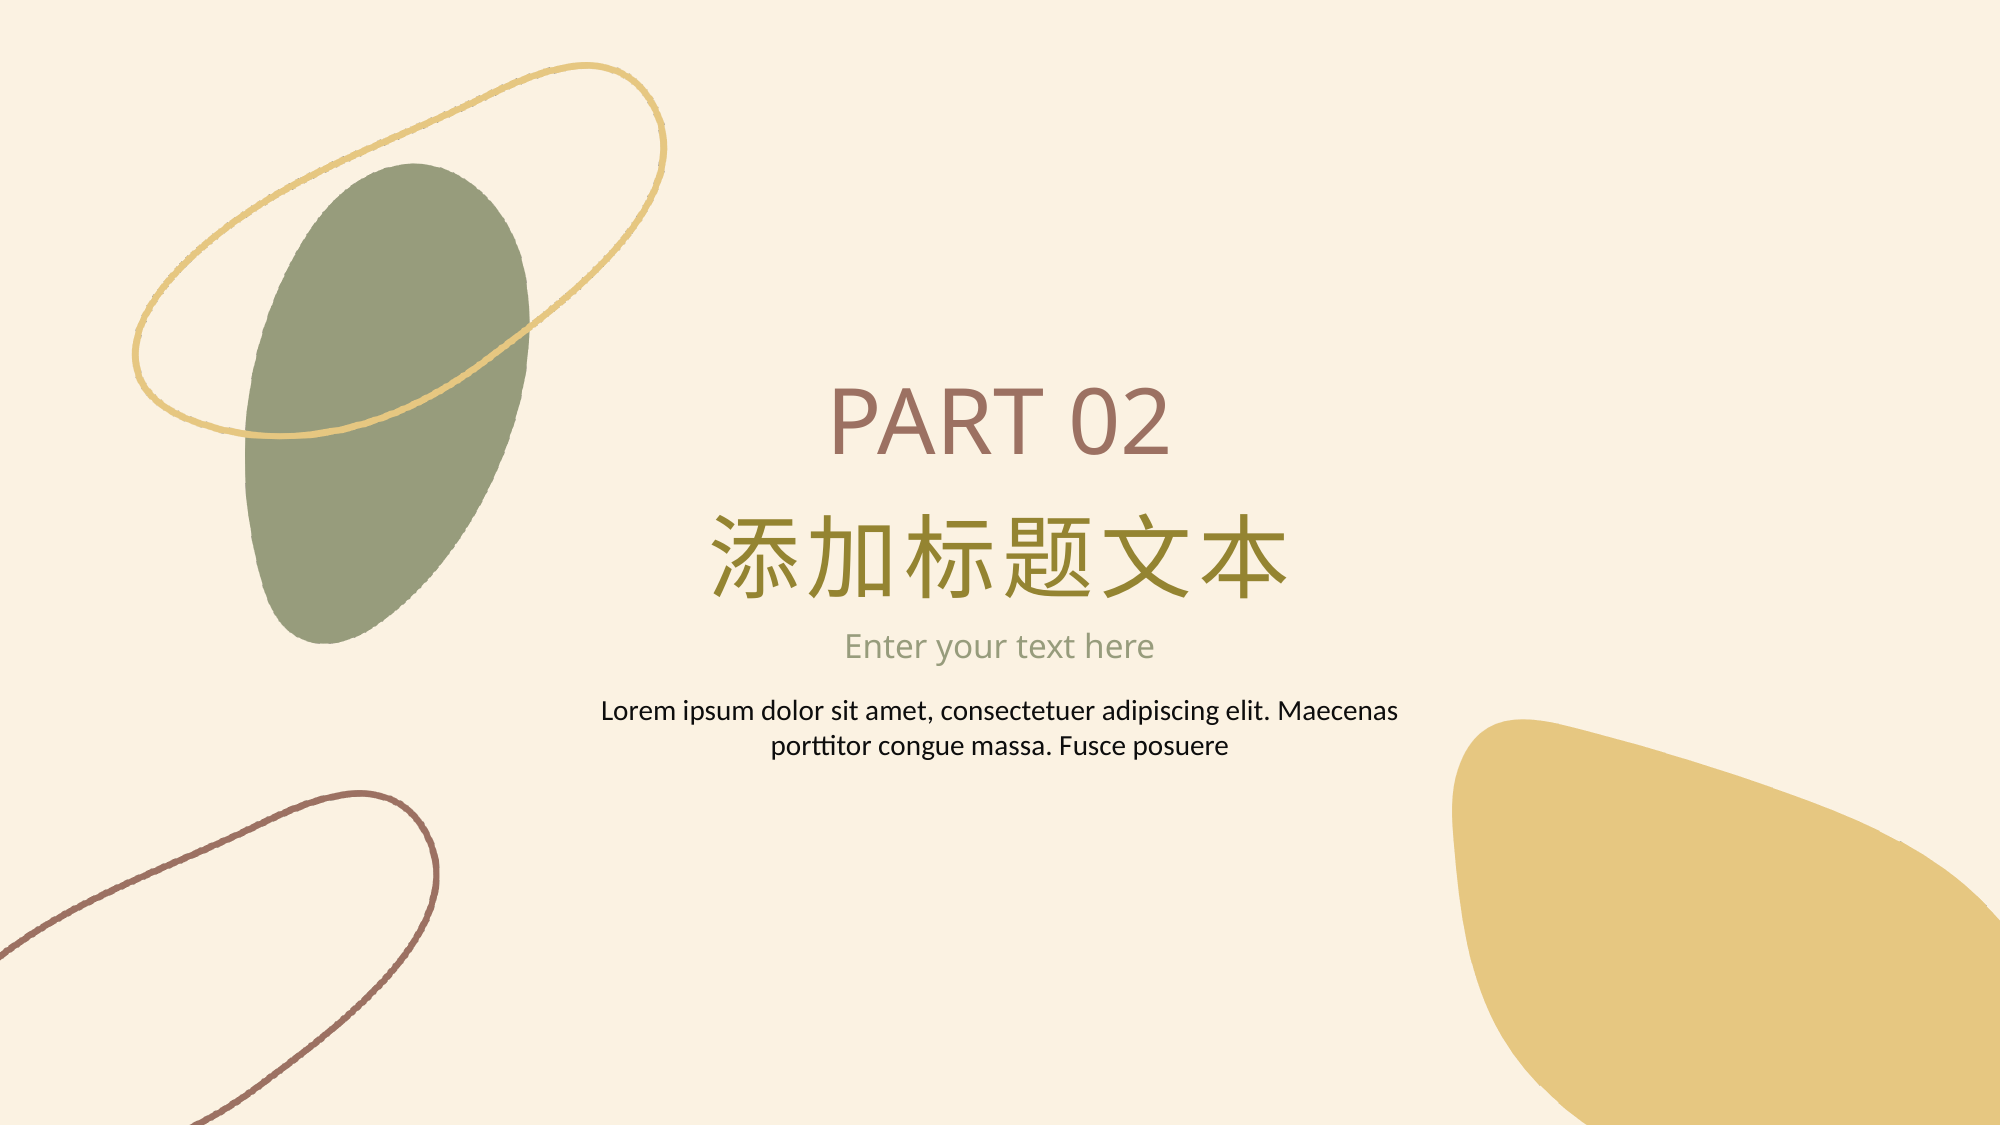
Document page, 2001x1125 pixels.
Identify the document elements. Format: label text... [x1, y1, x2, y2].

text_box PART 02 [767, 355, 1233, 481]
text_box Enter your text here [678, 617, 1322, 673]
picture [0, 62, 1281, 1125]
text_box Lorem ipsum dolor sit amet, consectetuer adipiscing elit. Maecenas porttitor congue massa. Fusce posuere [543, 683, 1457, 769]
picture [1452, 719, 2000, 1125]
text_box 添加标题文本 [694, 491, 1306, 617]
